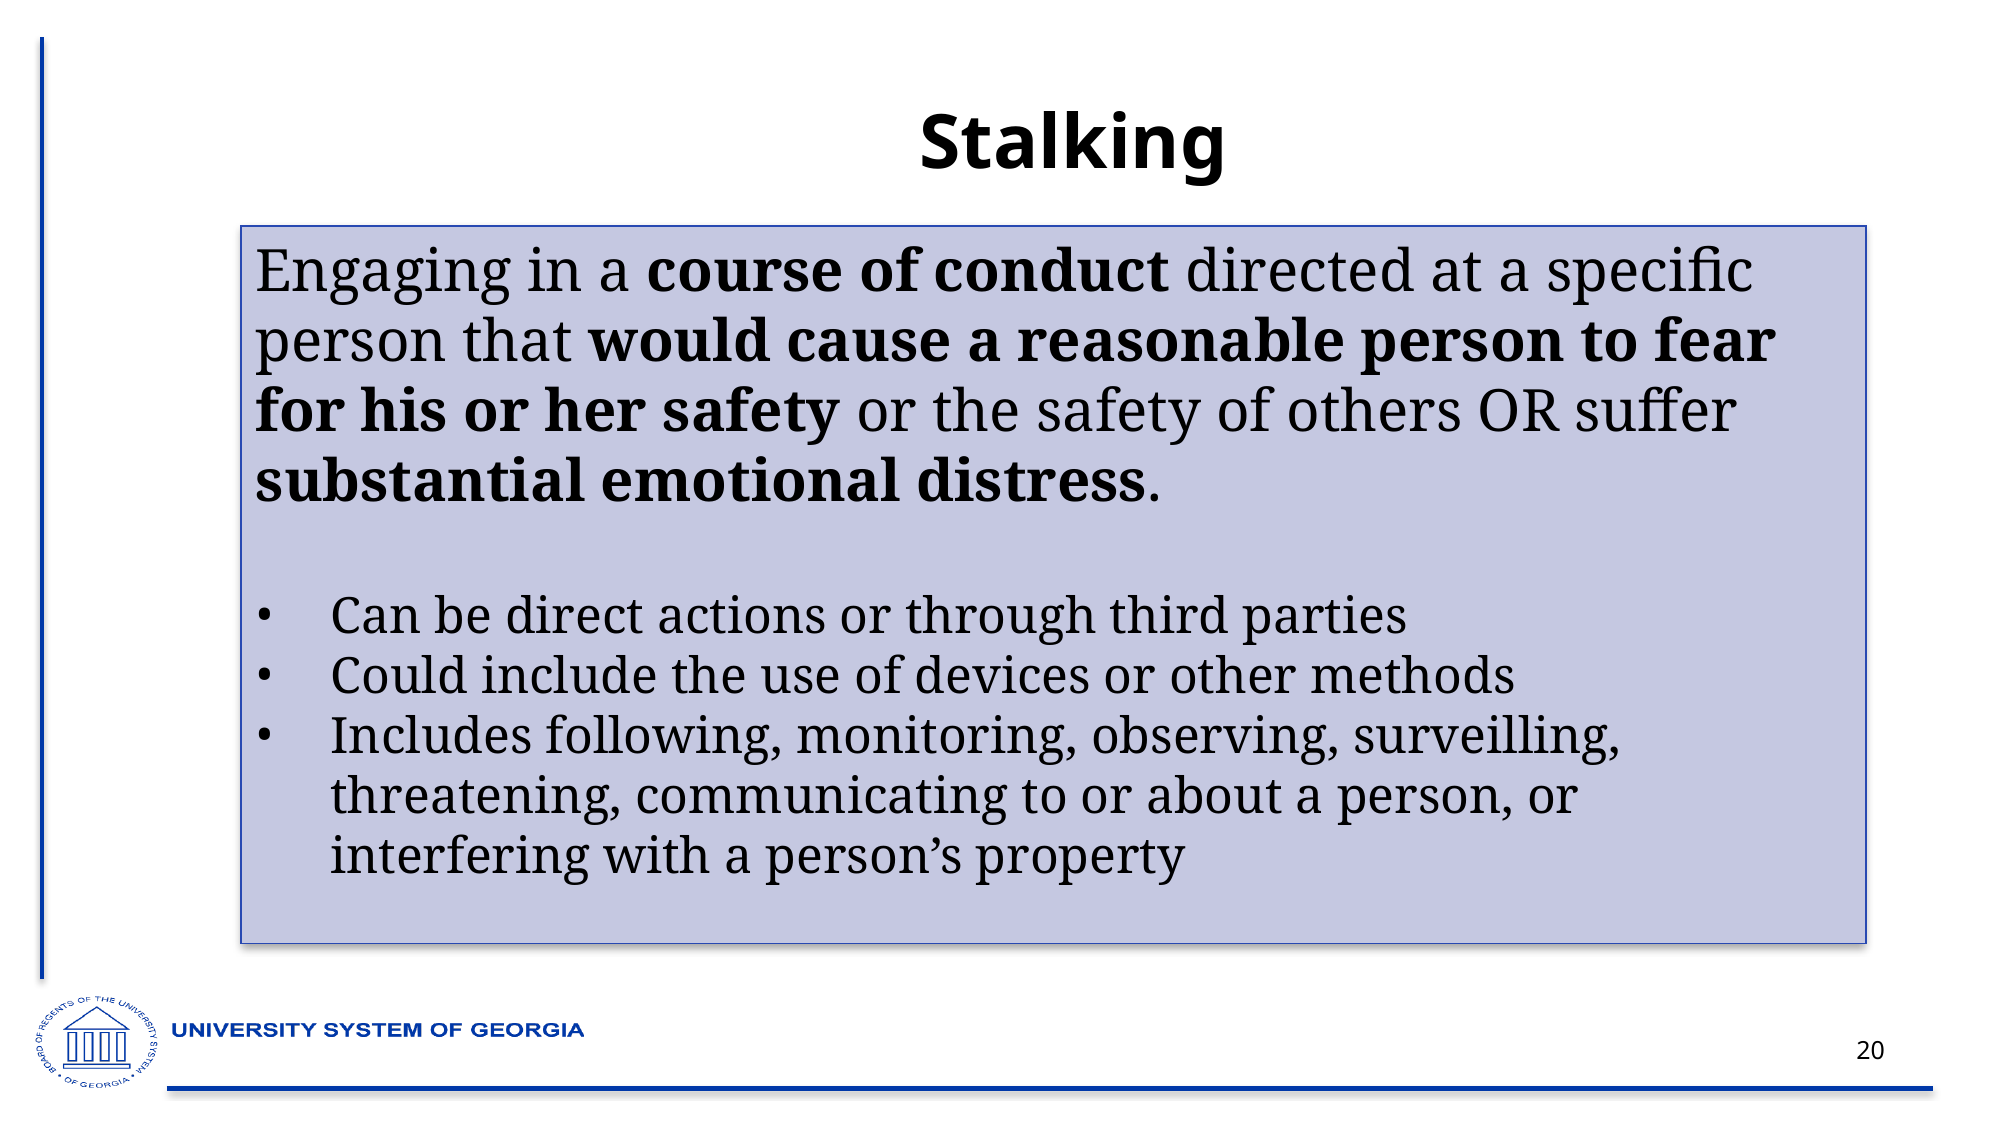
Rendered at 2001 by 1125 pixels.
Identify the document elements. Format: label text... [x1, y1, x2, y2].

title Stalking [266, 45, 1900, 233]
text_box Engaging in a course of conduct directed at a specific person that would cause a reasonable person to fear for his or her safety or the safety of others OR suffer substantial emotional distress. Can be direct actions or through third parties Could include the use of devices or other methods Includes following, monitoring, observing, surveilling, threatening, communicating to or about a person, or interfering with a person’s property [240, 226, 1866, 944]
slide_number 20 [1779, 1022, 1900, 1083]
picture [33, 995, 584, 1088]
